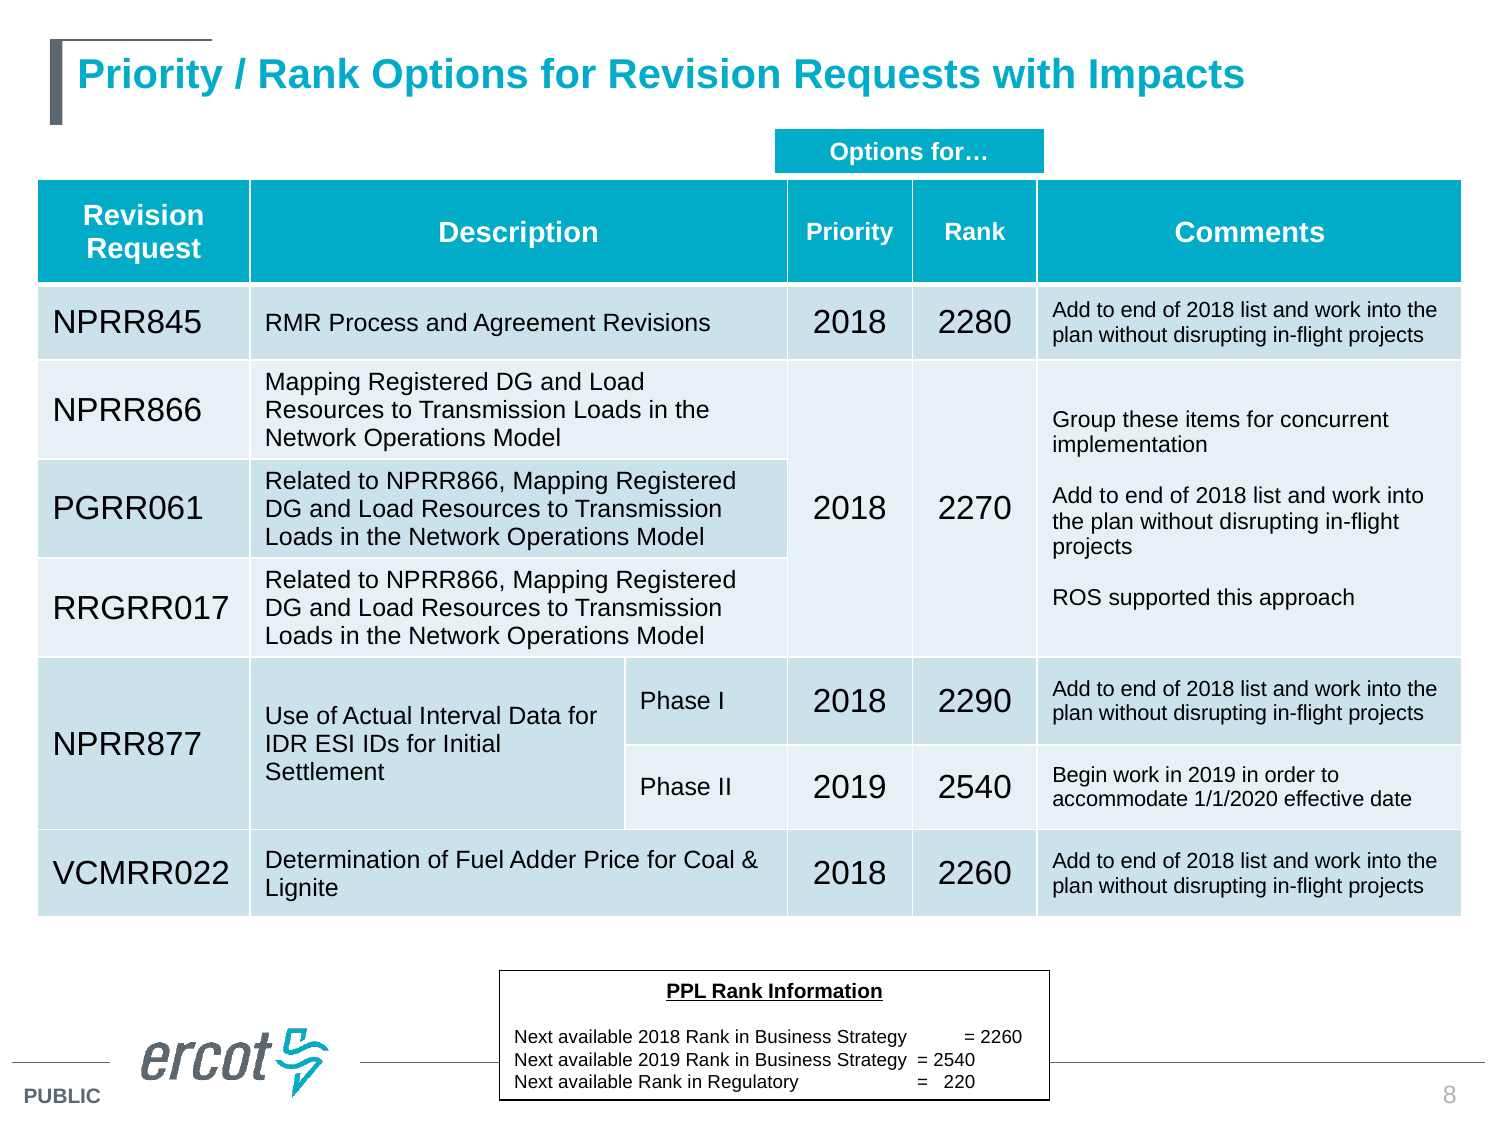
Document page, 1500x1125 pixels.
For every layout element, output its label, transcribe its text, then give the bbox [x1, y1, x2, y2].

table_header Priority [788, 180, 912, 282]
picture [137, 1024, 332, 1100]
table_cell Mapping Registered DG and Load Resources to Transmission Loads in the Network Operations Model [251, 361, 787, 458]
table_cell NPRR877 [38, 658, 249, 829]
table_cell Use of Actual Interval Data for IDR ESI IDs for Initial Settlement [251, 658, 624, 829]
table_cell 2018 [788, 658, 912, 744]
table_cell Related to NPRR866, Mapping Registered DG and Load Resources to Transmission Loads in the Network Operations Model [251, 559, 787, 656]
table_cell PGRR061 [38, 460, 249, 557]
table_cell Add to end of 2018 list and work into the plan without disrupting in-flight projects [1038, 830, 1461, 916]
table_cell 2018 [788, 830, 912, 916]
slide_number 8 [1412, 1076, 1488, 1112]
table_cell NPRR845 [38, 287, 249, 359]
table_cell 2018 [788, 287, 912, 359]
table_cell Begin work in 2019 in order to accommodate 1/1/2020 effective date [1038, 746, 1461, 829]
table_cell Group these items for concurrent implementation Add to end of 2018 list and work into the plan without disrupting in-flight projects ROS supported this approach [1038, 361, 1461, 656]
table_header Options for… [775, 129, 1044, 173]
table_cell 2260 [913, 830, 1036, 916]
title Priority / Rank Options for Revision Requests with Impacts [62, 39, 1338, 125]
table_header Description [251, 180, 787, 282]
table_cell 2540 [913, 746, 1036, 829]
table_header Comments [1038, 180, 1461, 282]
table_cell 2290 [913, 658, 1036, 744]
table_cell NPRR866 [38, 361, 249, 458]
table_cell RRGRR017 [38, 559, 249, 656]
table_cell RMR Process and Agreement Revisions [251, 287, 787, 359]
table_cell 2270 [913, 361, 1036, 656]
table_header Revision Request [38, 180, 249, 282]
table_cell Add to end of 2018 list and work into the plan without disrupting in-flight projects [1038, 658, 1461, 744]
table_cell Add to end of 2018 list and work into the plan without disrupting in-flight projects [1038, 287, 1461, 359]
text_box PPL Rank Information Next available 2018 Rank in Business Strategy = 2260 Next available 2019 Rank in Business Strategy = 2540 Next available Rank in Regulatory = 220 [499, 970, 1050, 1101]
table_cell Related to NPRR866, Mapping Registered DG and Load Resources to Transmission Loads in the Network Operations Model [251, 460, 787, 557]
table_cell 2018 [788, 361, 912, 656]
table_header Rank [913, 180, 1036, 282]
table_cell 2280 [913, 287, 1036, 359]
table_cell Determination of Fuel Adder Price for Coal & Lignite [251, 830, 787, 916]
table_cell Phase II [626, 746, 787, 829]
table_cell VCMRR022 [38, 830, 249, 916]
table_cell 2019 [788, 746, 912, 829]
table_cell Phase I [626, 658, 787, 744]
